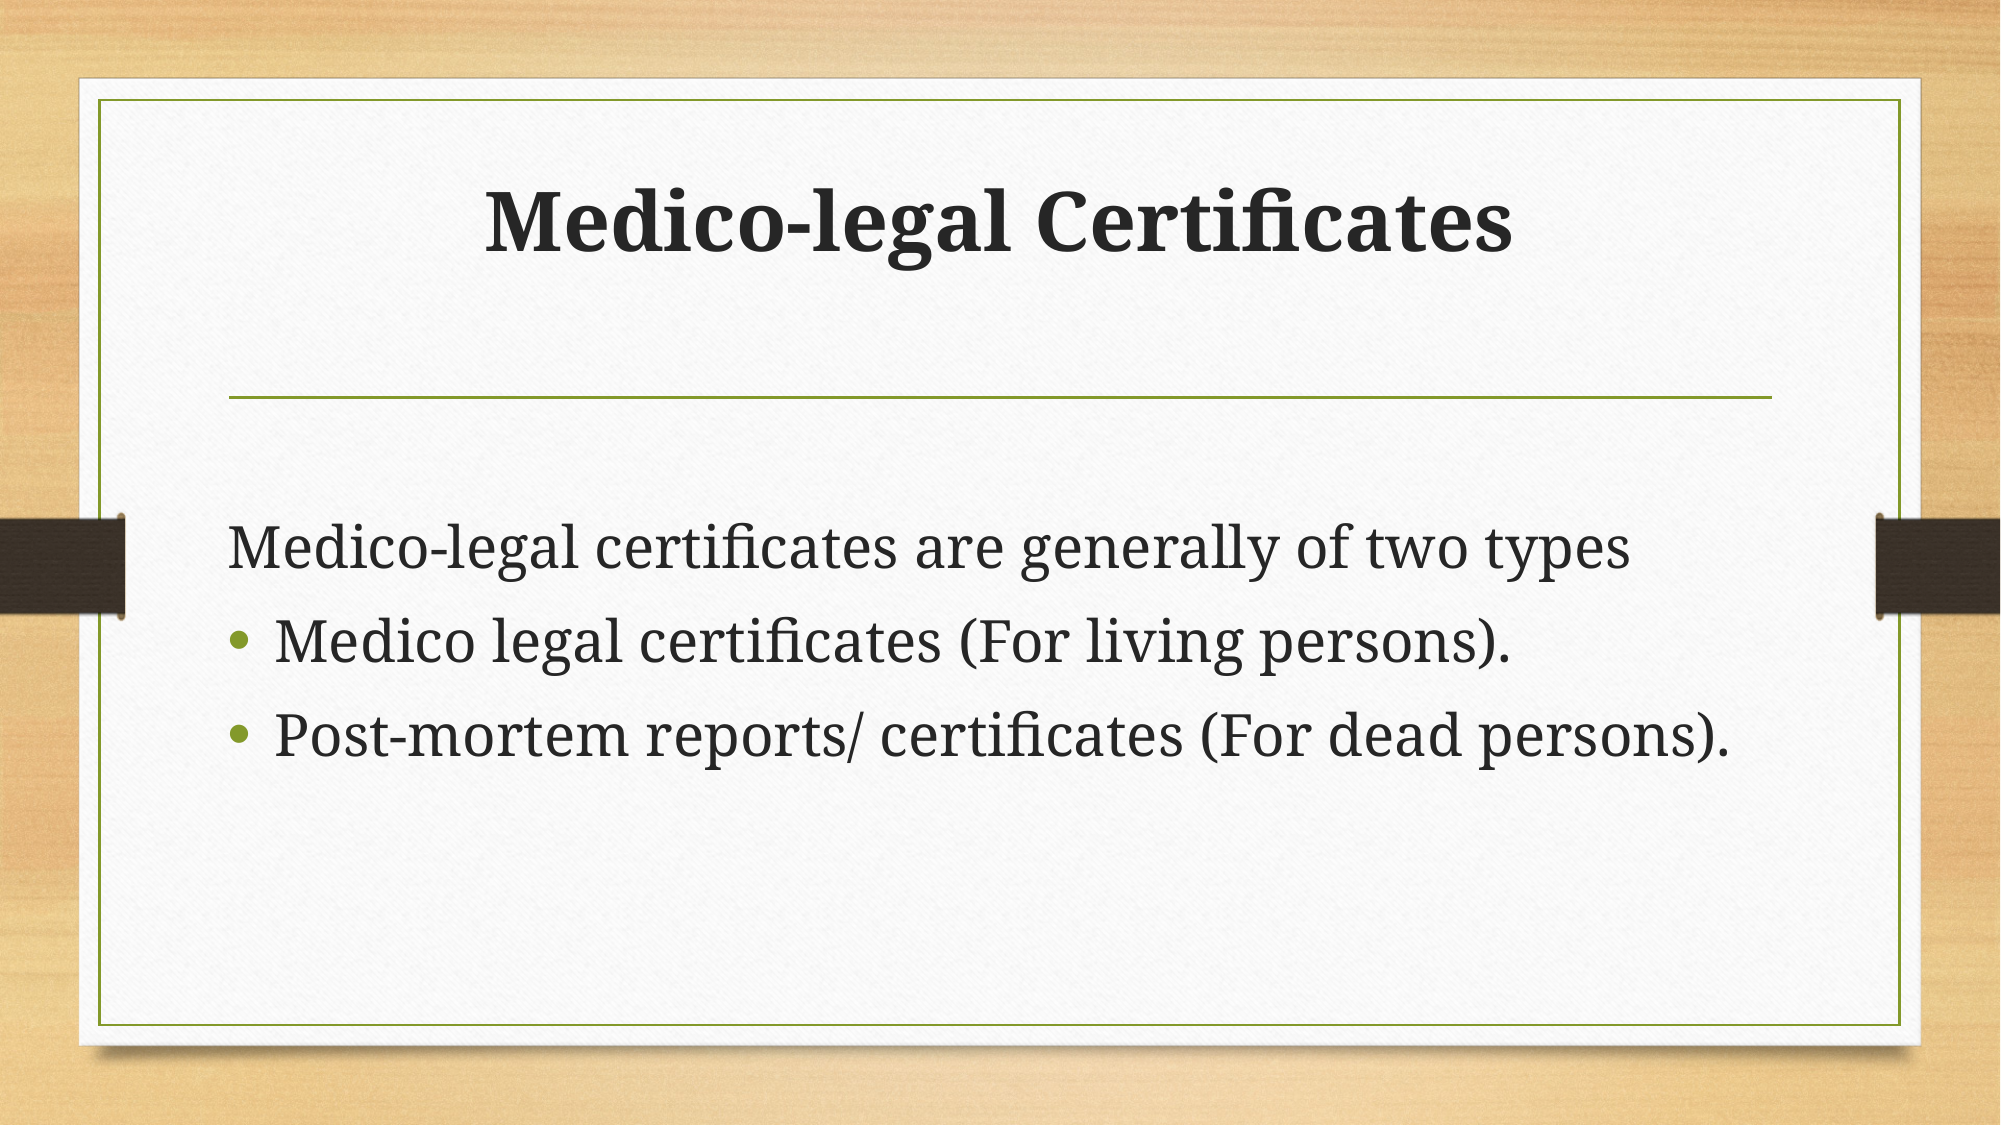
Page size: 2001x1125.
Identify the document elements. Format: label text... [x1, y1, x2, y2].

picture [0, 0, 2001, 1125]
title Medico-legal Certificates [212, 161, 1788, 375]
list Medico-legal certificates are generally of two types Medico legal certificates (For living persons). Post-mortem reports/ certificates (For dead persons). [212, 502, 1788, 964]
